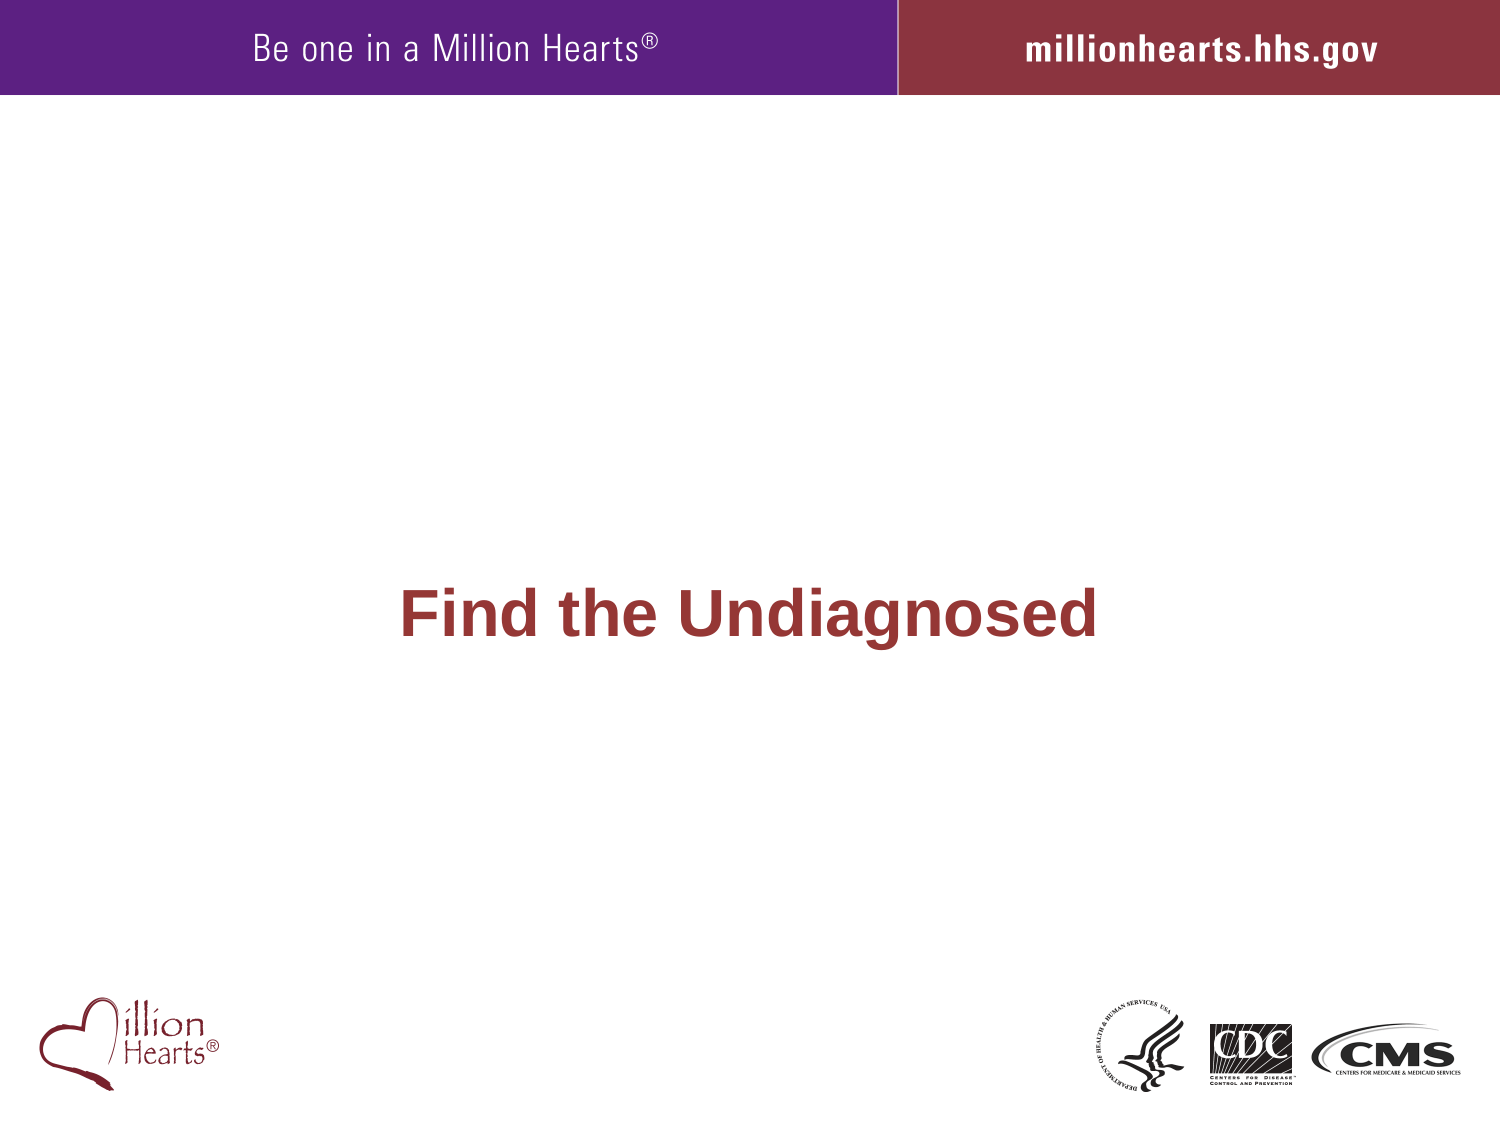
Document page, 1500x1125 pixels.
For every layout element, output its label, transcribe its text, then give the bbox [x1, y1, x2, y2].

title Find the Undiagnosed [75, 526, 1425, 657]
picture [0, 0, 1500, 1125]
